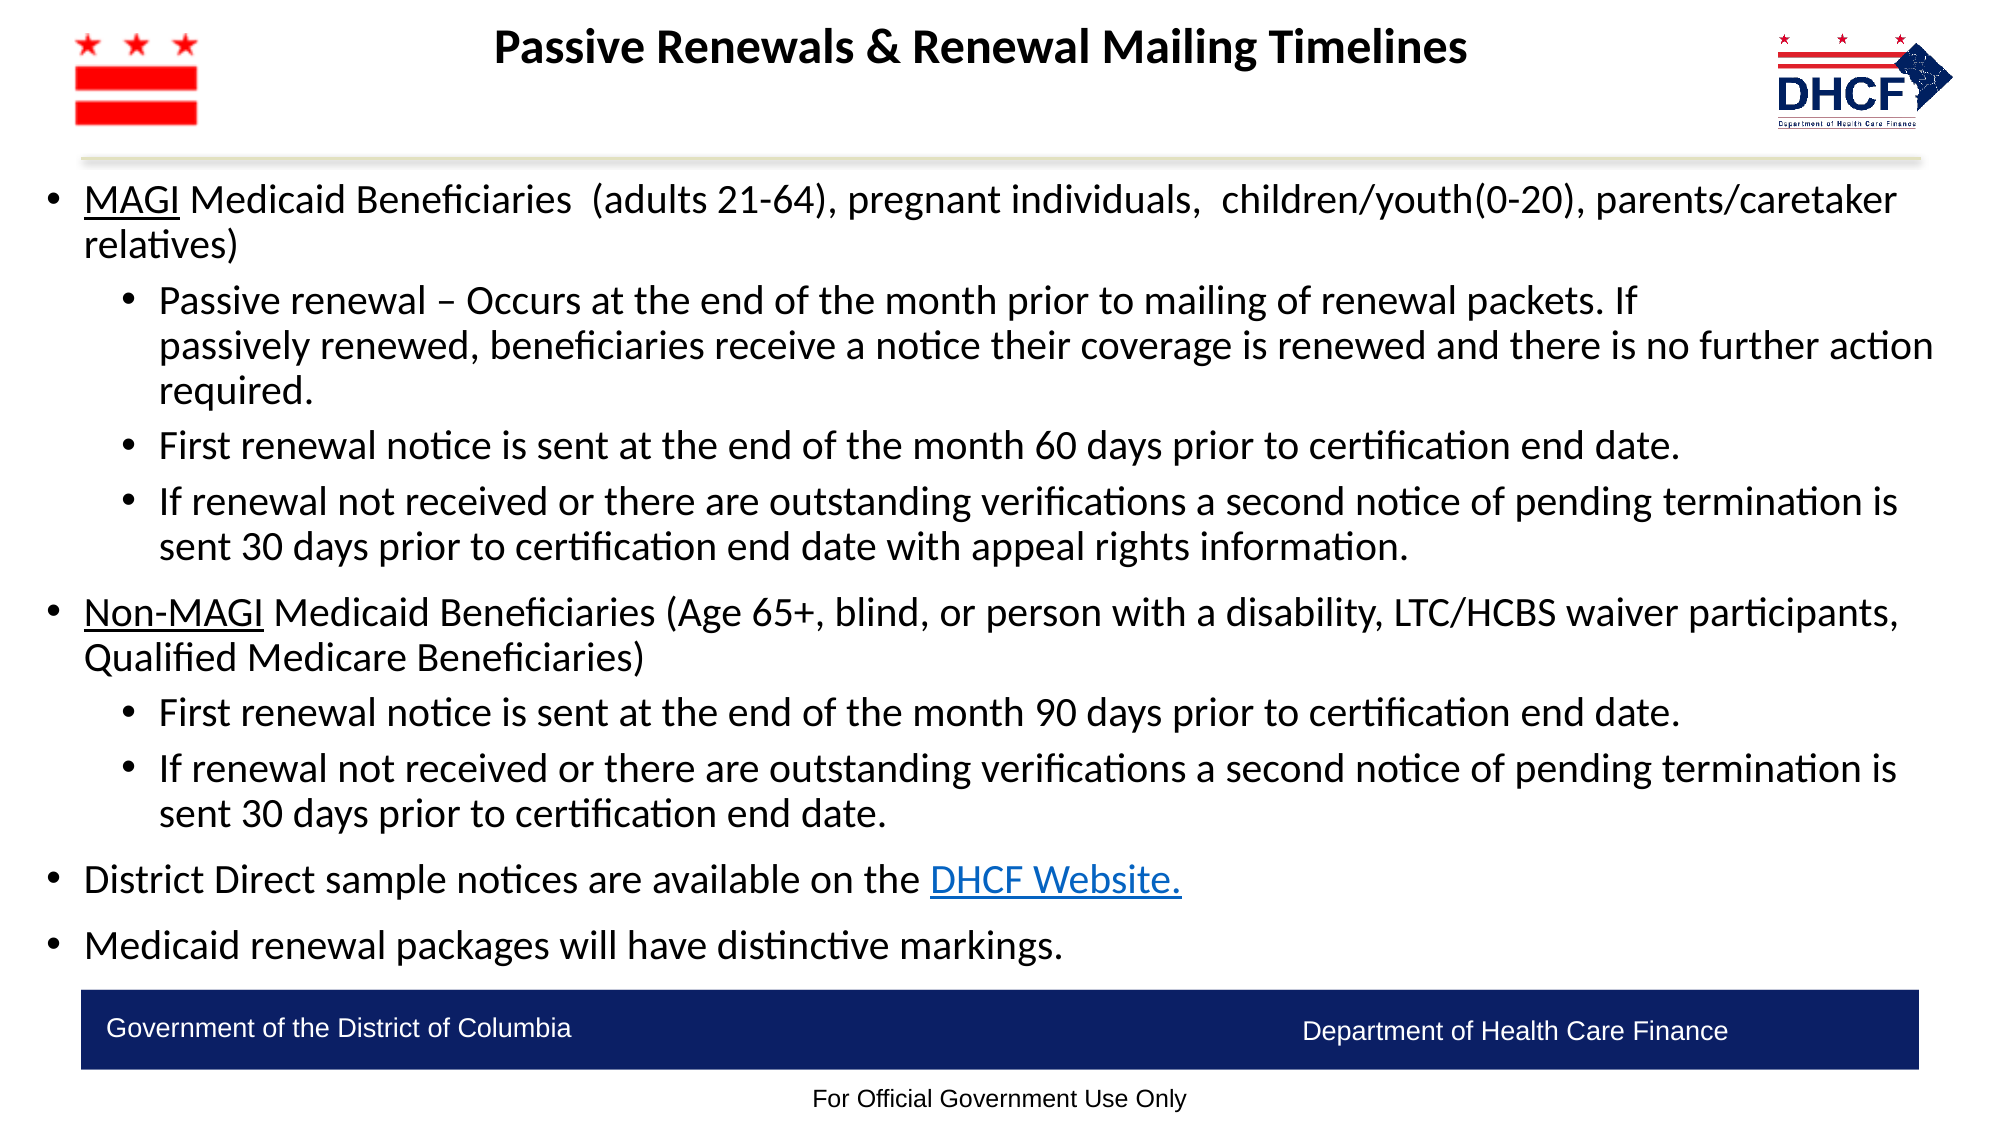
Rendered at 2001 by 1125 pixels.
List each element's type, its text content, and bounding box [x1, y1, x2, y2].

list MAGI Medicaid Beneficiaries (adults 21-64), pregnant individuals, children/youth(0-20), parents/caretaker relatives) Passive renewal – Occurs at the end of the month prior to mailing of renewal packets. If passively renewed, beneficiaries receive a notice their coverage is renewed and there is no further action required. First renewal notice is sent at the end of the month 60 days prior to certification end date. If renewal not received or there are outstanding verifications a second notice of pending termination is sent 30 days prior to certification end date with appeal rights information. Non-MAGI Medicaid Beneficiaries (Age 65+, blind, or person with a disability, LTC/HCBS waiver participants, Qualified Medicare Beneficiaries) First renewal notice is sent at the end of the month 90 days prior to certification end date. If renewal not received or there are outstanding verifications a second notice of pending termination is sent 30 days prior to certification end date. District Direct sample notices are available on the DHCF Website. Medicaid renewal packages will have distinctive markings. [31, 170, 1977, 1002]
picture [74, 33, 201, 129]
text_box Passive Renewals & Renewal Mailing Timelines [182, 11, 1779, 74]
picture [1778, 33, 1953, 129]
